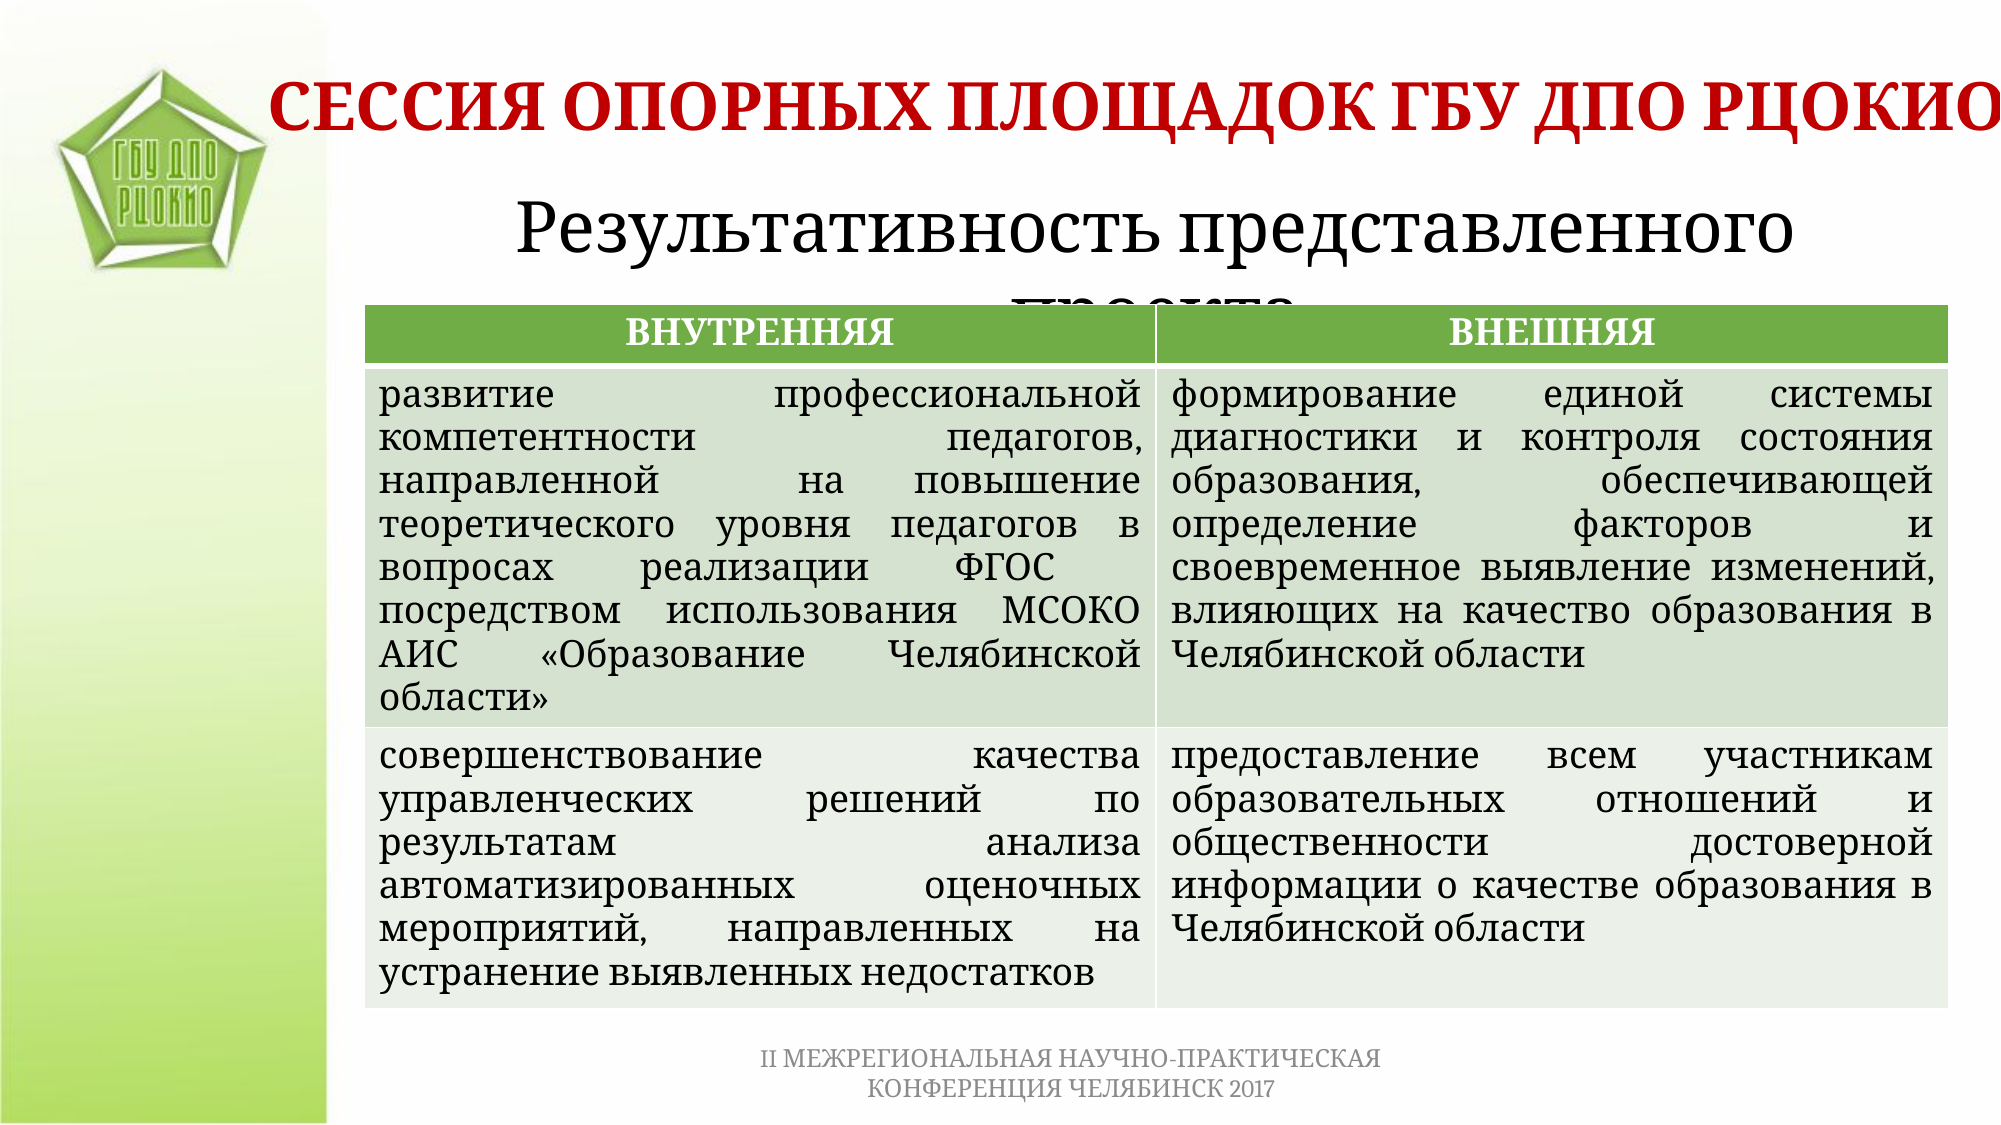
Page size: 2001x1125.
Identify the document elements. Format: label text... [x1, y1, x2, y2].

picture [0, 0, 2001, 1125]
table_header ВНУТРЕННЯЯ [365, 305, 1155, 363]
text_box СЕССИЯ ОПОРНЫХ ПЛОЩАДОК ГБУ ДПО РЦОКИО [252, 56, 2000, 152]
table_cell развитие профессиональной компетентности педагогов, направленной на повышение теоретического уровня педагогов в вопросах реализации ФГОС посредством использования МСОКО АИС «Образование Челябинской области» [365, 369, 1155, 727]
table_cell формирование единой системы диагностики и контроля состояния образования, обеспечивающей определение факторов и своевременное выявление изменений, влияющих на качество образования в Челябинской области [1157, 369, 1948, 727]
footer II МЕЖРЕГИОНАЛЬНАЯ НАУЧНО-ПРАКТИЧЕСКАЯ КОНФЕРЕНЦИЯ ЧЕЛЯБИНСК 2017 [667, 1019, 1476, 1125]
table_cell предоставление всем участникам образовательных отношений и общественности достоверной информации о качестве образования в Челябинской области [1157, 728, 1948, 1008]
table_cell совершенствование качества управленческих решений по результатам анализа автоматизированных оценочных мероприятий, направленных на устранение выявленных недостатков [365, 728, 1155, 1008]
table_header ВНЕШНЯЯ [1157, 305, 1948, 363]
text_box Результативность представленного проекта [363, 174, 1949, 304]
